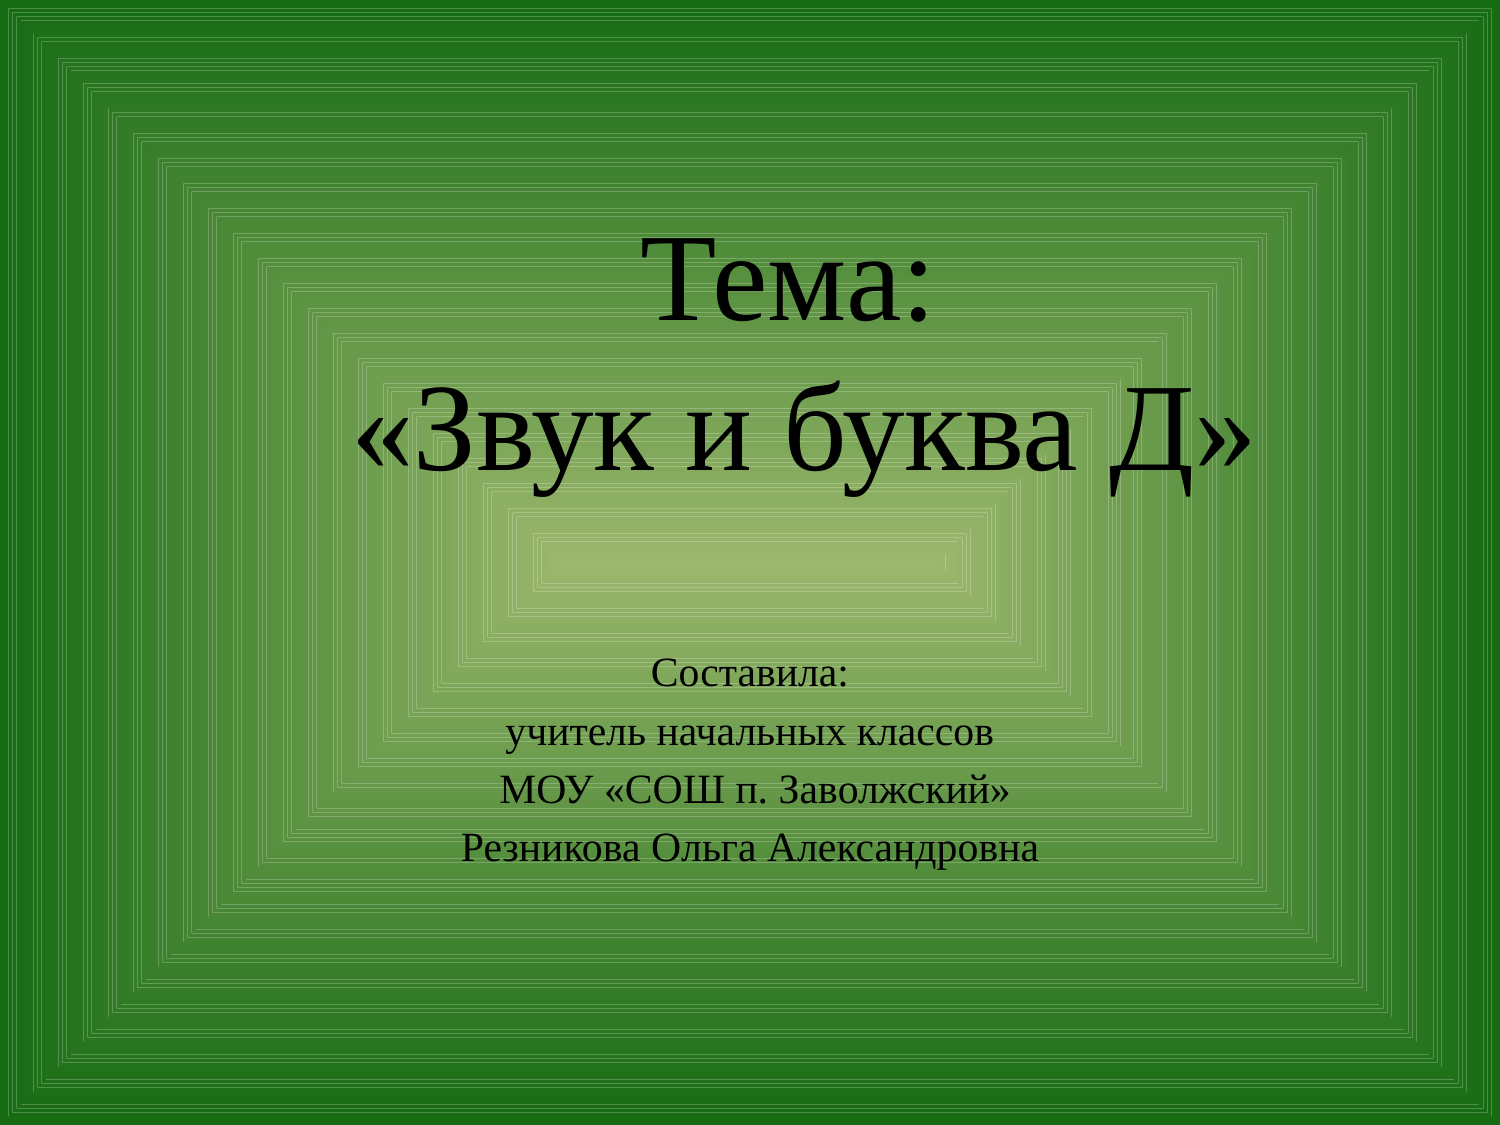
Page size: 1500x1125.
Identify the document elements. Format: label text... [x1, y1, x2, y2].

title Тема: «Звук и буква Д» [112, 82, 1465, 610]
subtitle Составила: учитель начальных классов МОУ «СОШ п. Заволжский» Резникова Ольга Александровна [225, 637, 1275, 925]
